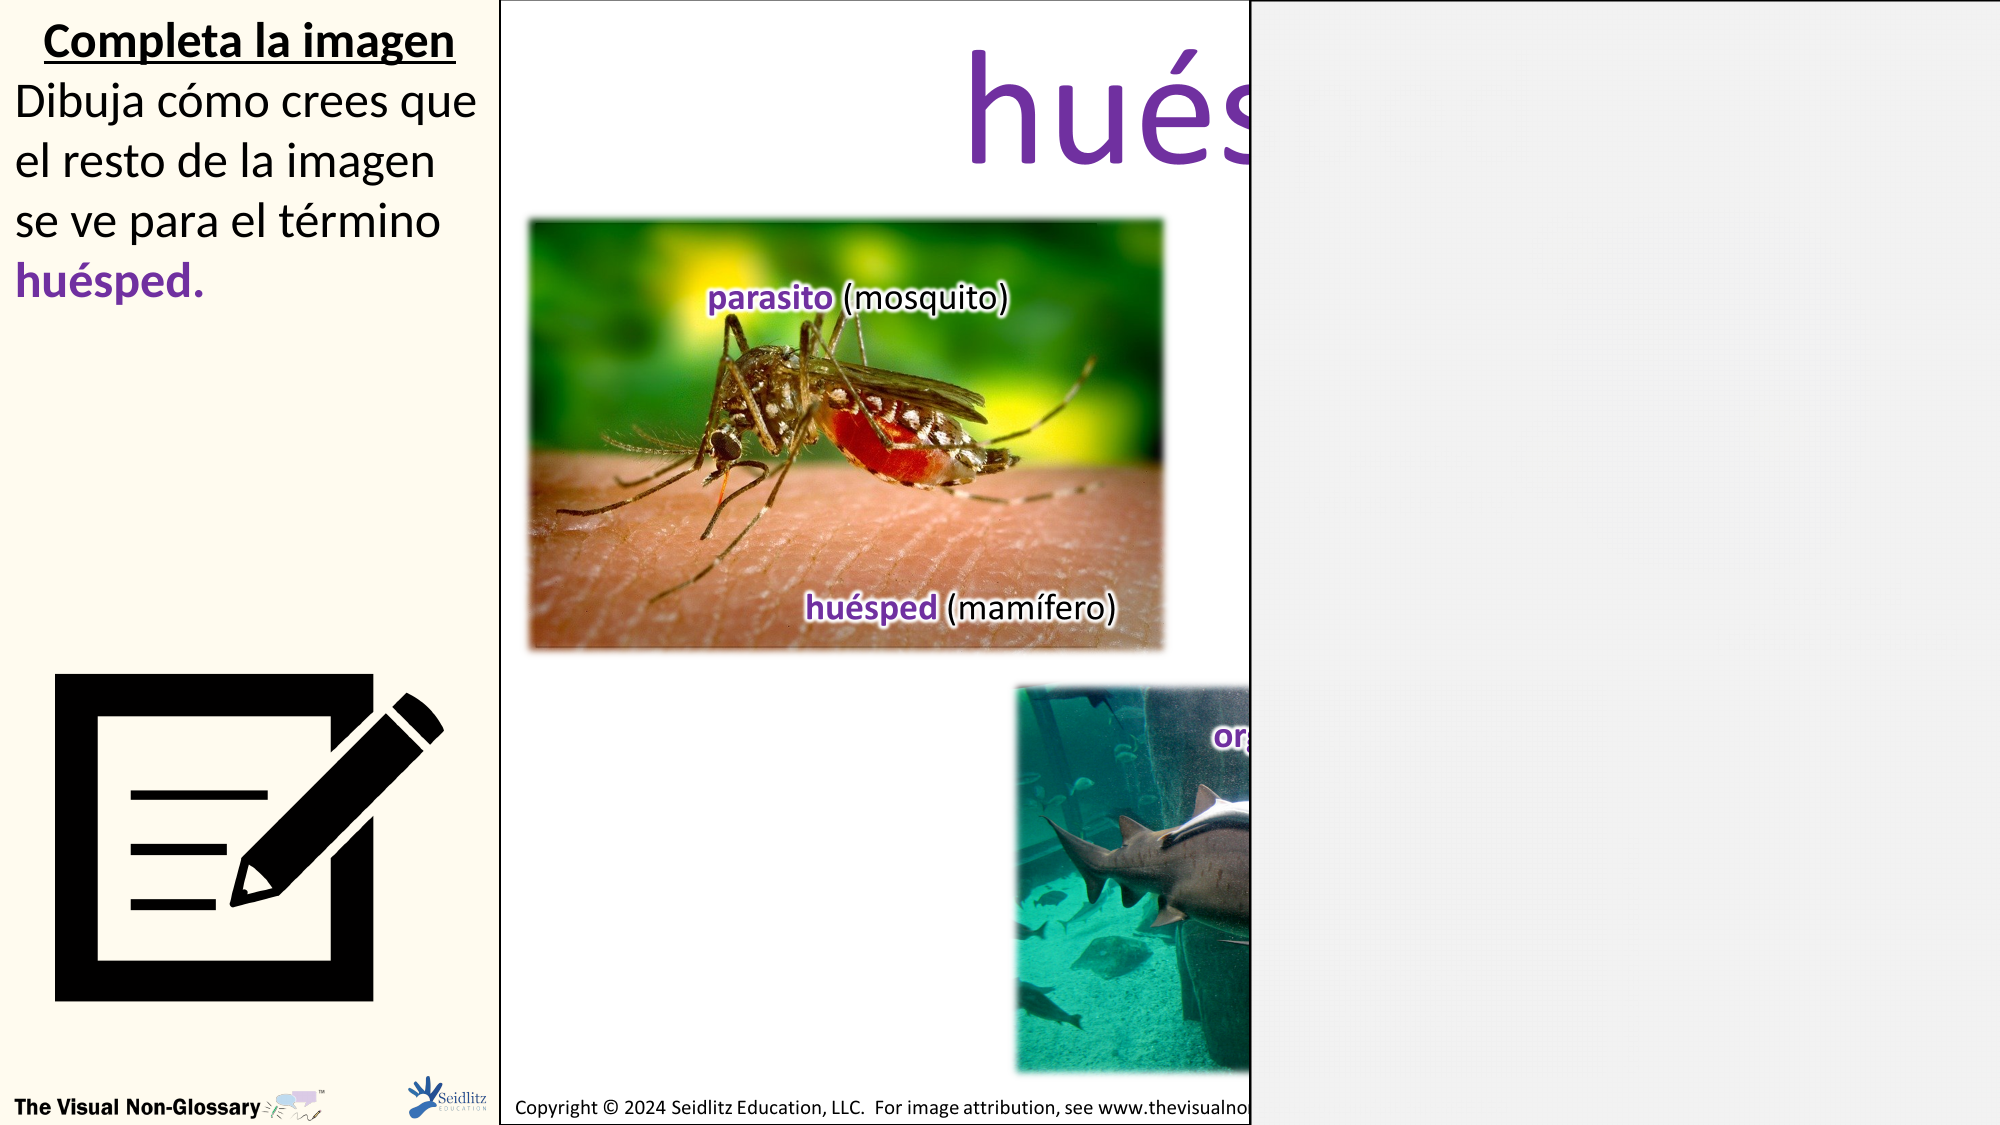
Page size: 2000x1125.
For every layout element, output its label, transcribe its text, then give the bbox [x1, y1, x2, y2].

picture [403, 1073, 495, 1125]
text_box Dibuja cómo crees que el resto de la imagen se ve para el término huésped. [0, 59, 494, 315]
picture [499, 0, 2000, 1125]
picture [0, 1084, 328, 1125]
text_box Completa la imagen [28, 0, 471, 59]
picture [55, 643, 445, 1033]
